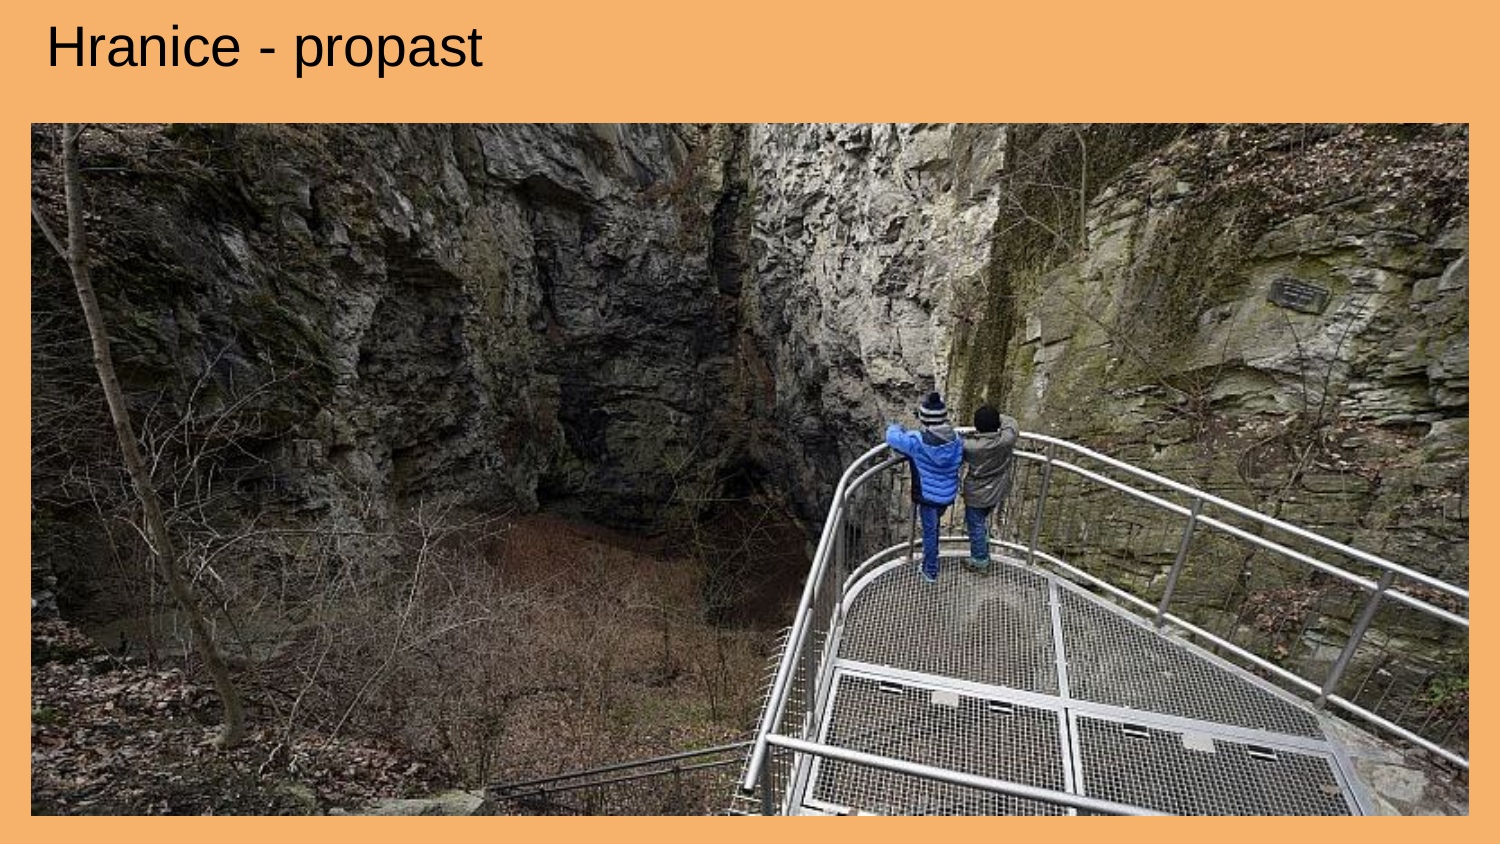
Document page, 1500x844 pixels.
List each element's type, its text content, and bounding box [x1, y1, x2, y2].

picture [30, 122, 1470, 816]
title Hranice - propast [31, 0, 591, 94]
